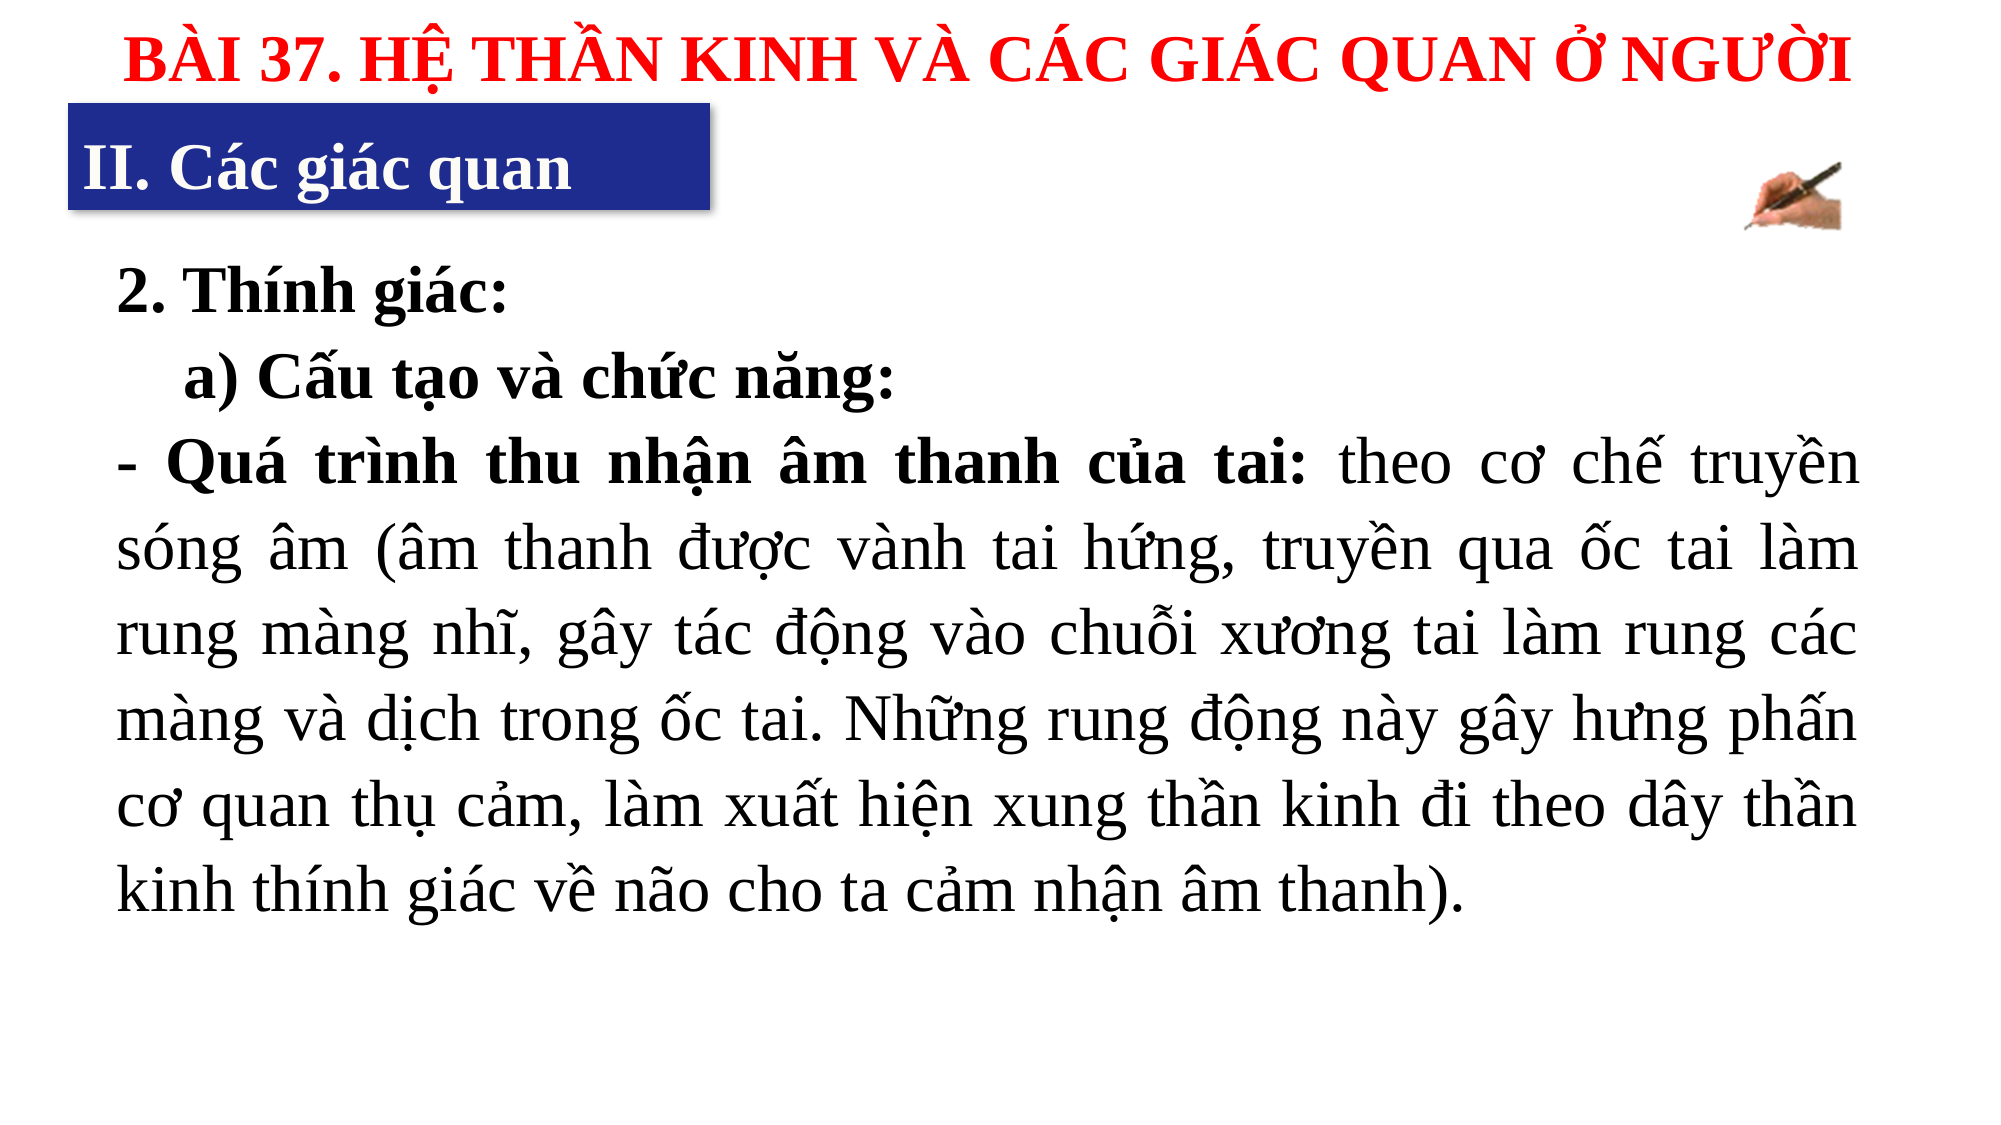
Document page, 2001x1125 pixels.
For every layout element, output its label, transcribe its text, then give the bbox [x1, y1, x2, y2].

text_box 2. Thính giác: a) Cấu tạo và chức năng: - Quá trình thu nhận âm thanh của tai: theo cơ chế truyền sóng âm (âm thanh được vành tai hứng, truyền qua ốc tai làm rung màng nhĩ, gây tác động vào chuỗi xương tai làm rung các màng và dịch trong ốc tai. Những rung động này gây hưng phấn cơ quan thụ cảm, làm xuất hiện xung thần kinh đi theo dây thần kinh thính giác về não cho ta cảm nhận âm thanh). [102, 233, 1877, 933]
text_box II. Các giác quan [68, 103, 710, 210]
text_box BÀI 37. HỆ THẦN KINH VÀ CÁC GIÁC QUAN Ở NGƯỜI [108, 7, 1870, 102]
picture [1728, 134, 1847, 235]
